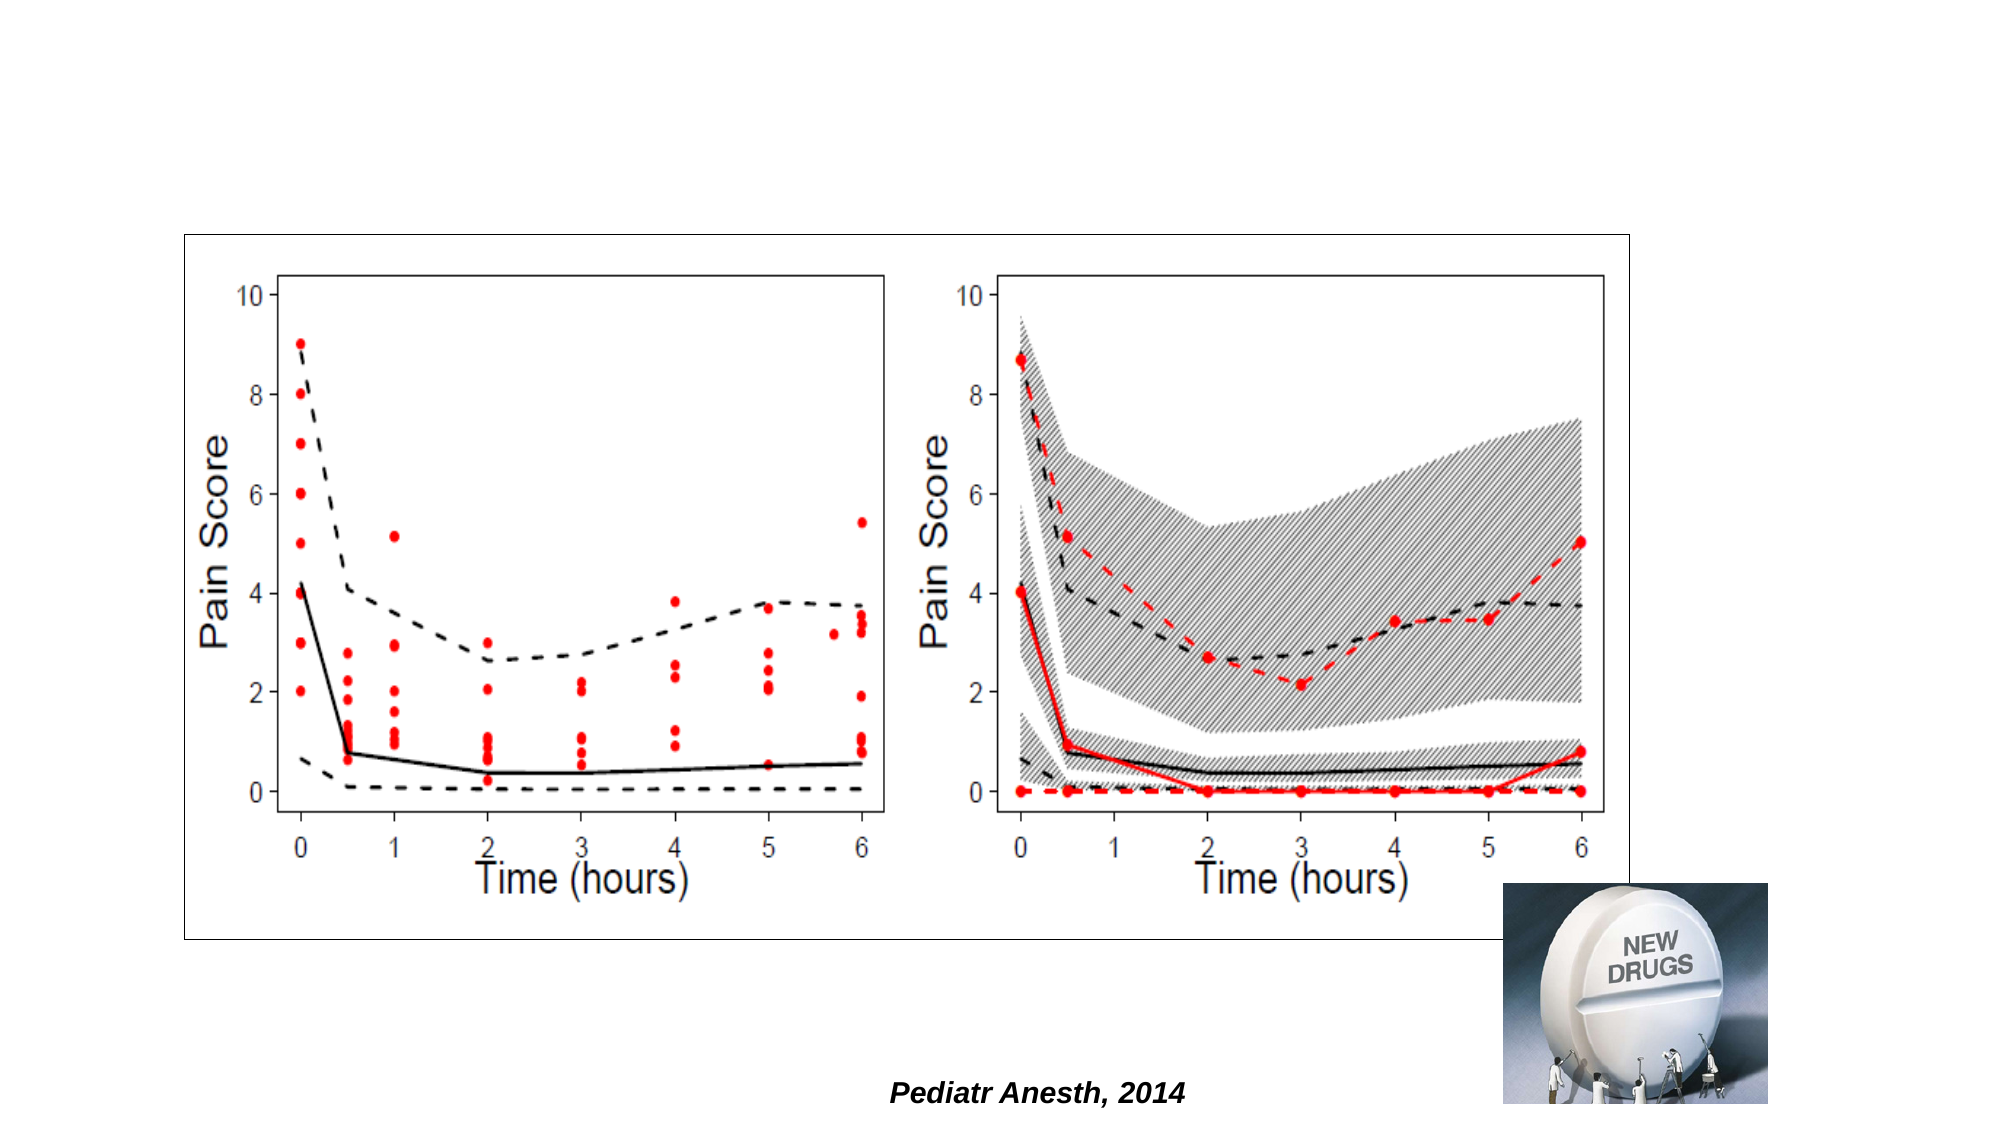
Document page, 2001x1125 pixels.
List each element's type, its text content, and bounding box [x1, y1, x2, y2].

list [184, 234, 1630, 940]
picture [1503, 883, 1768, 1104]
text_box Pediatr Anesth, 2014 [0, 1065, 2000, 1117]
